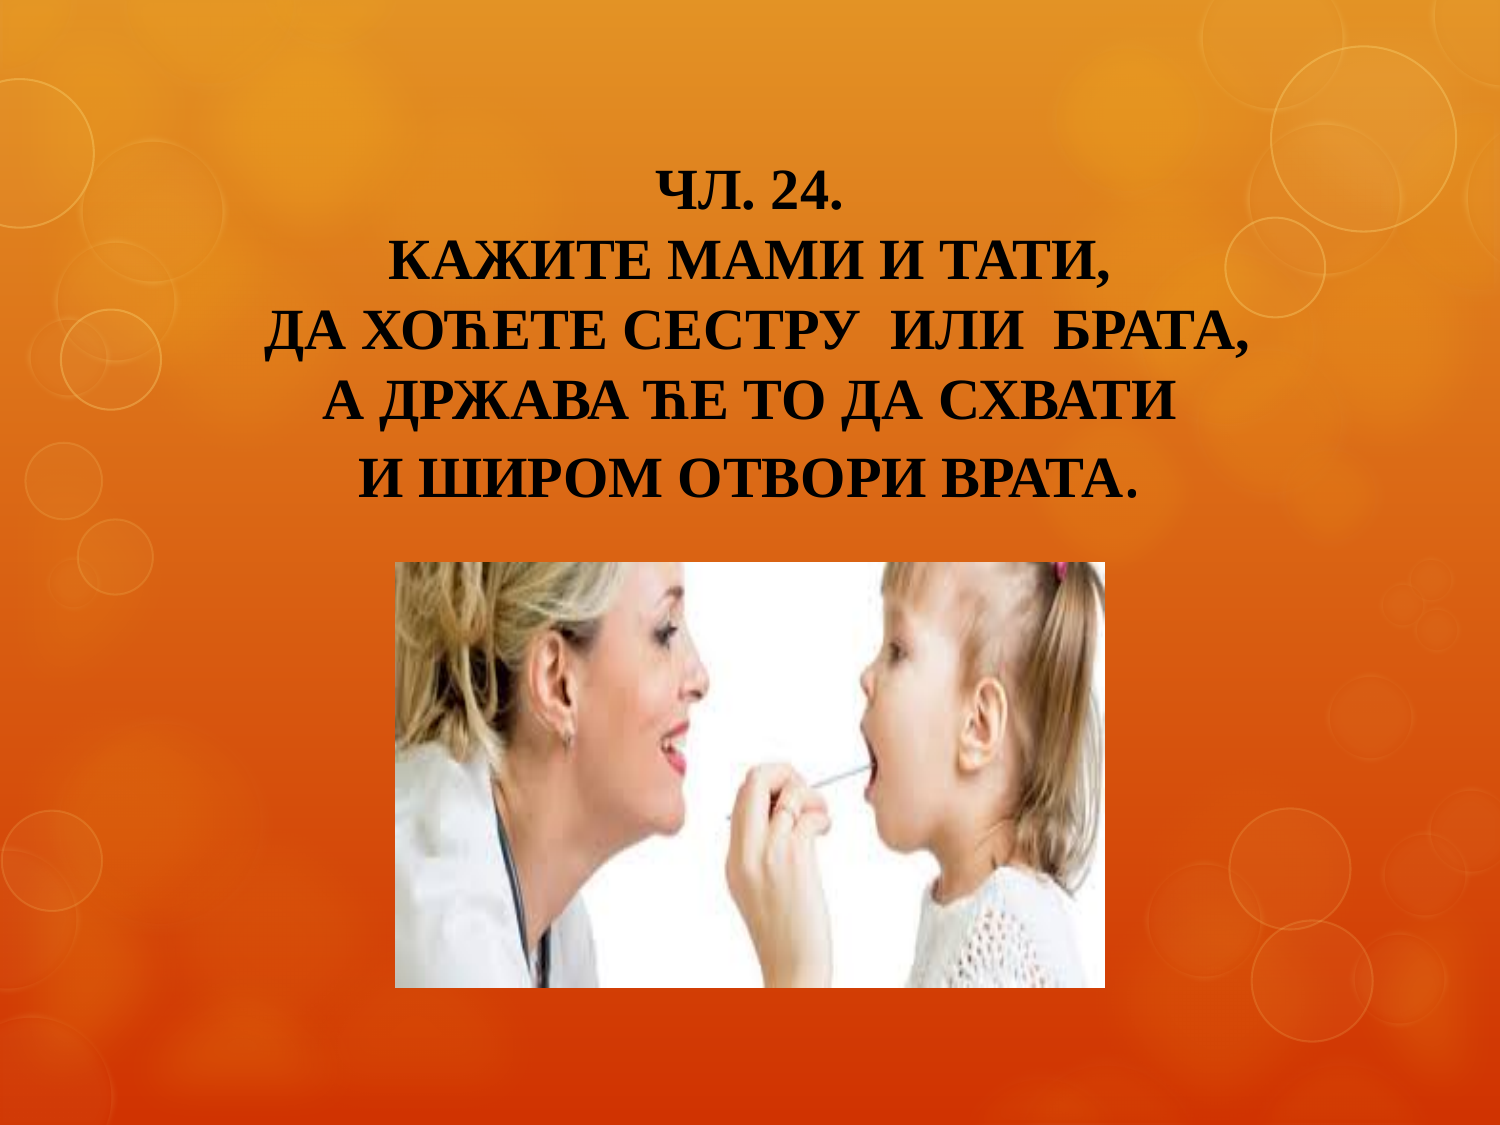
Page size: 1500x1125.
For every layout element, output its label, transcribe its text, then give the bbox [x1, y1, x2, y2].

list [395, 561, 1105, 989]
title ЧЛ. 24. КАЖИТЕ МАМИ И ТАТИ, ДА ХОЋЕТЕ СЕСТРУ ИЛИ БРАТА, А ДРЖАВА ЋЕ ТО ДА СХВАТИ И ШИРОМ ОТВОРИ ВРАТА. [165, 110, 1335, 551]
